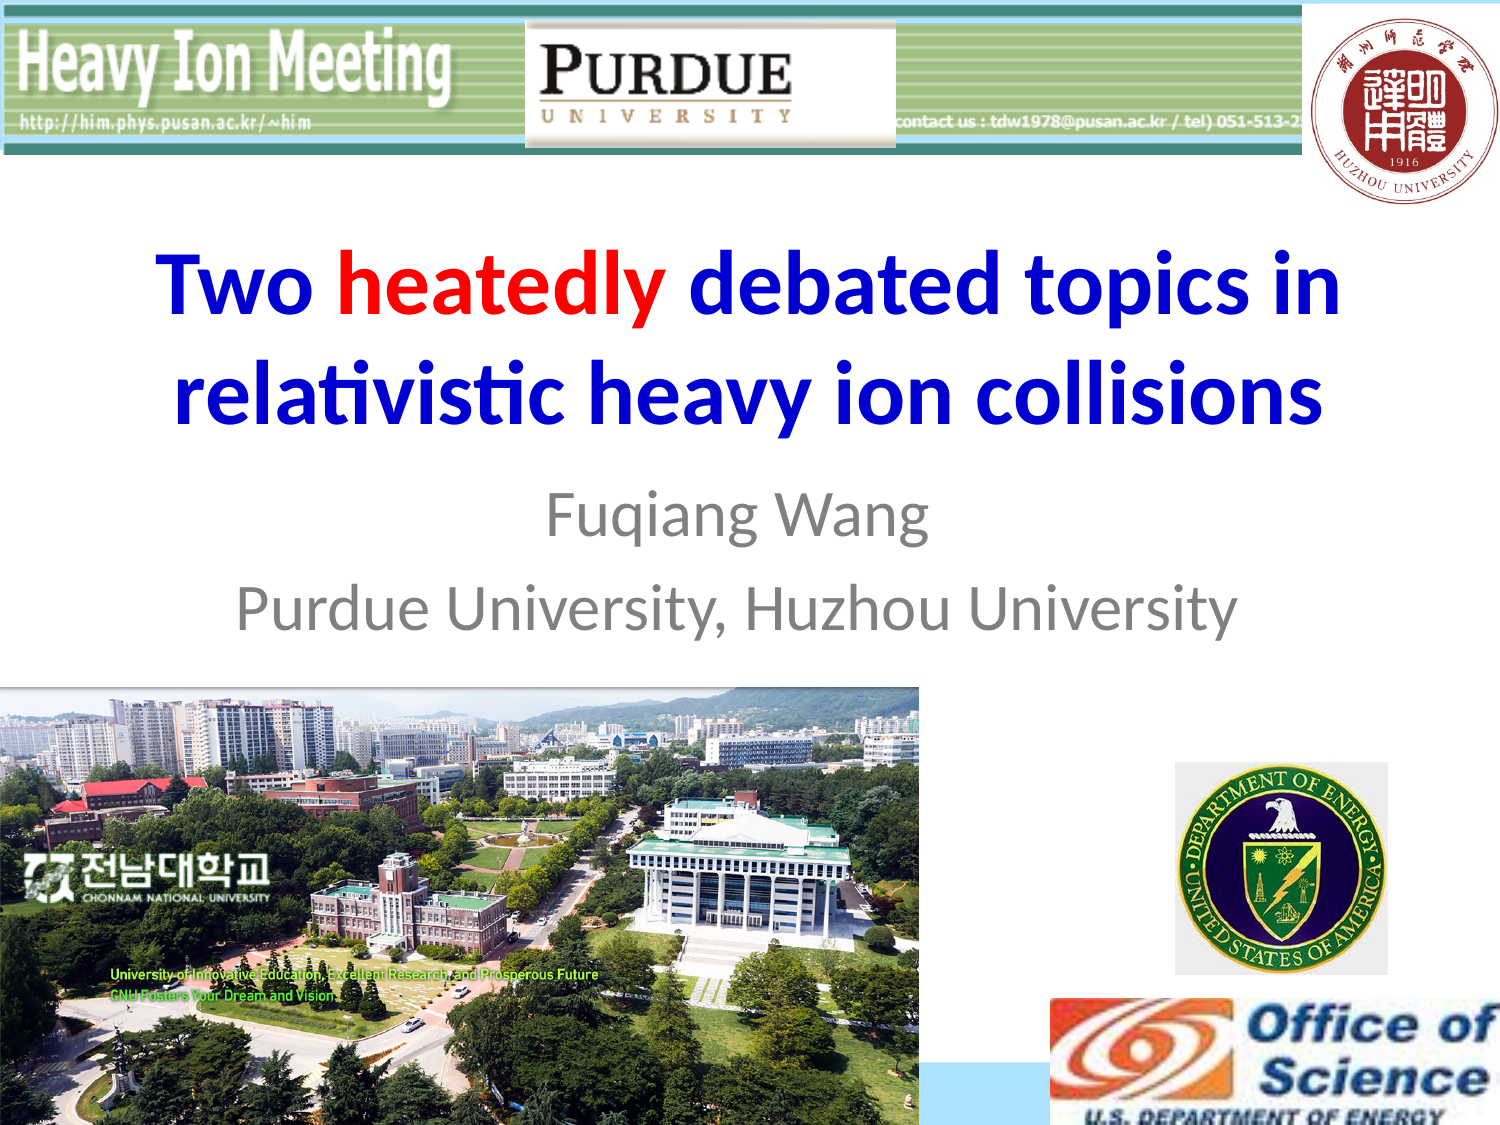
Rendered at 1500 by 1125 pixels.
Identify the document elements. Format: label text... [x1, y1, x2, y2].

picture [1174, 762, 1388, 976]
picture [0, 0, 1500, 209]
subtitle Fuqiang Wang Purdue University, Huzhou University [212, 462, 1263, 750]
picture [0, 687, 919, 1125]
picture [1049, 997, 1500, 1125]
title Two heatedly debated topics in relativistic heavy ion collisions [112, 212, 1388, 454]
